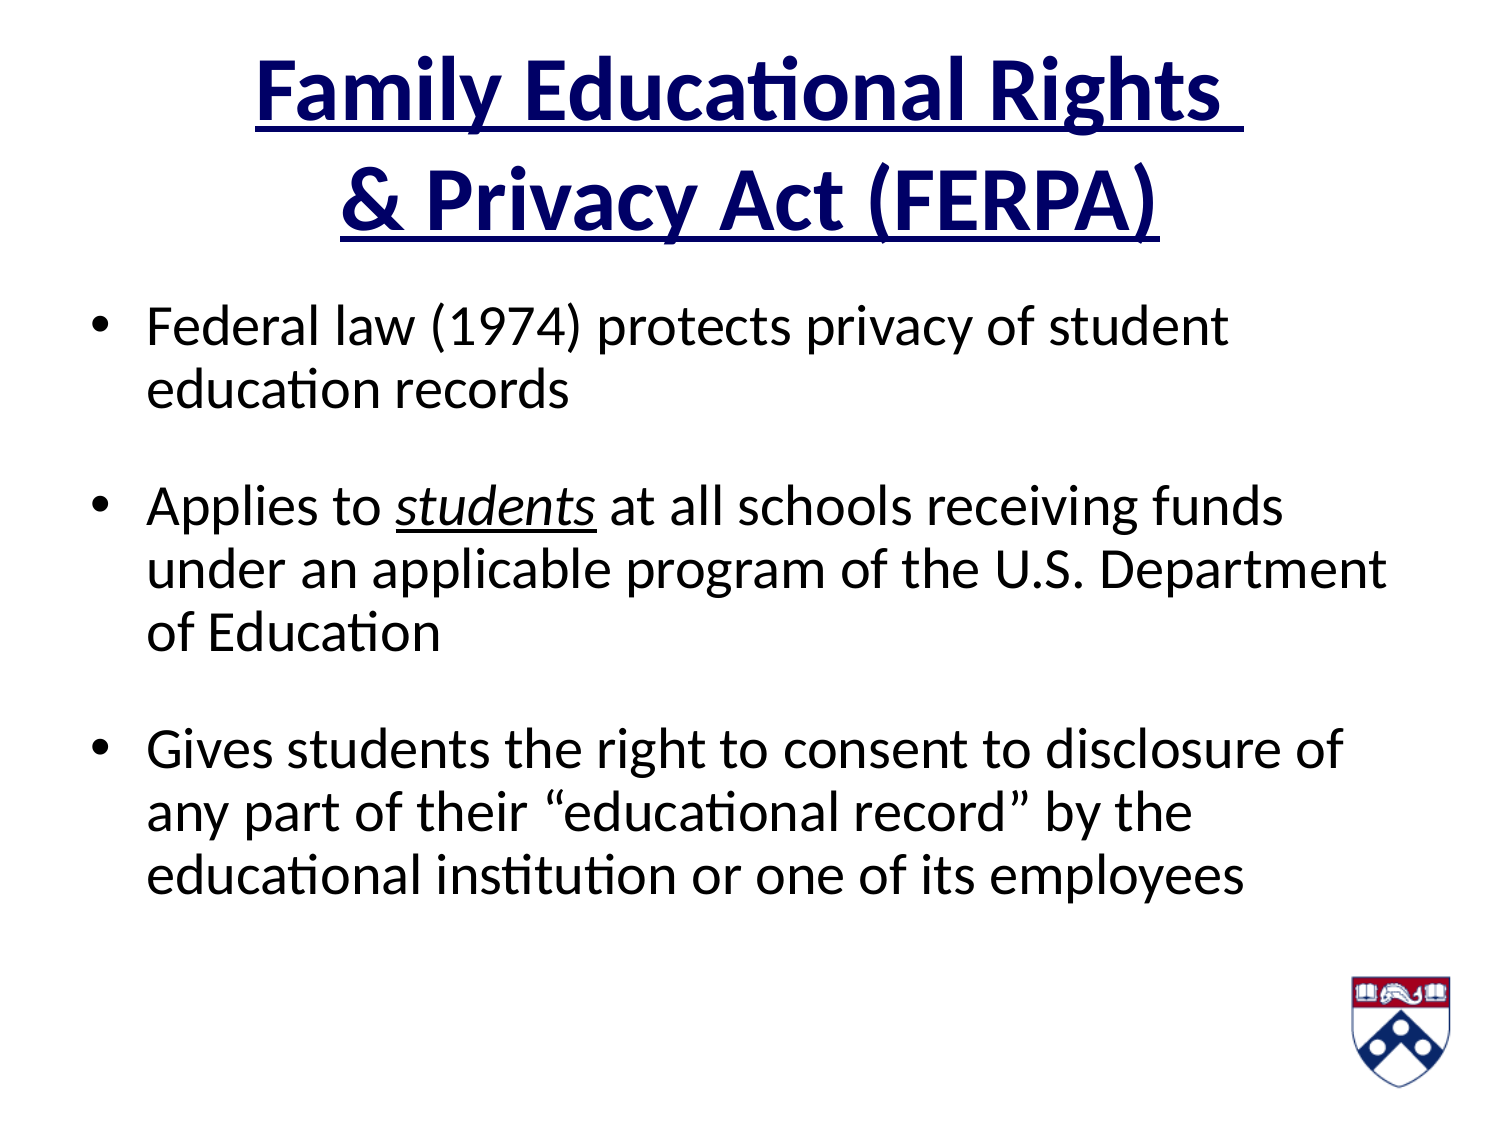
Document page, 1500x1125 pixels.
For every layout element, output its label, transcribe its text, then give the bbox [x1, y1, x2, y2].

list Federal law (1974) protects privacy of student education records Applies to students at all schools receiving funds under an applicable program of the U.S. Department of Education Gives students the right to consent to disclosure of any part of their “educational record” by the educational institution or one of its employees [74, 287, 1426, 1031]
title Family Educational Rights & Privacy Act (FERPA) [74, 44, 1426, 233]
picture [1349, 974, 1453, 1091]
